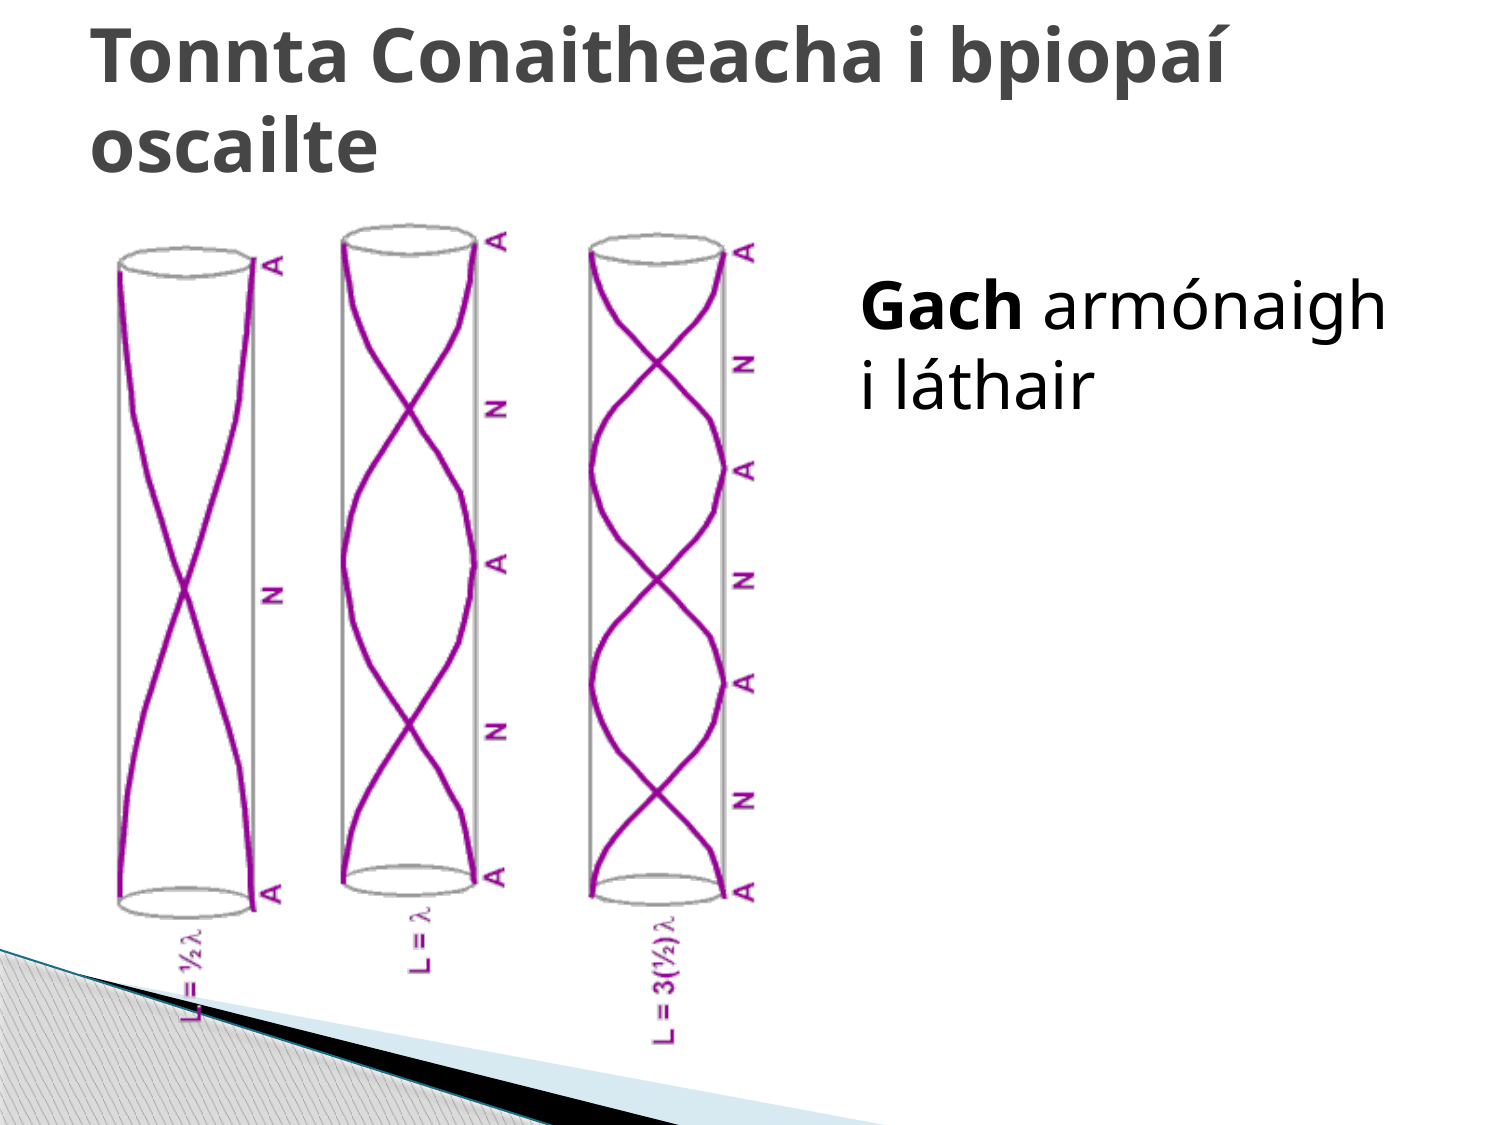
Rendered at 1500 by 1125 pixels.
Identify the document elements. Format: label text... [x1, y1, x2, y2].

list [111, 219, 763, 1058]
title Tonnta Conaitheacha i bpiopaí oscailte [75, 45, 1425, 149]
text_box Gach armónaigh i láthair [844, 255, 1436, 430]
